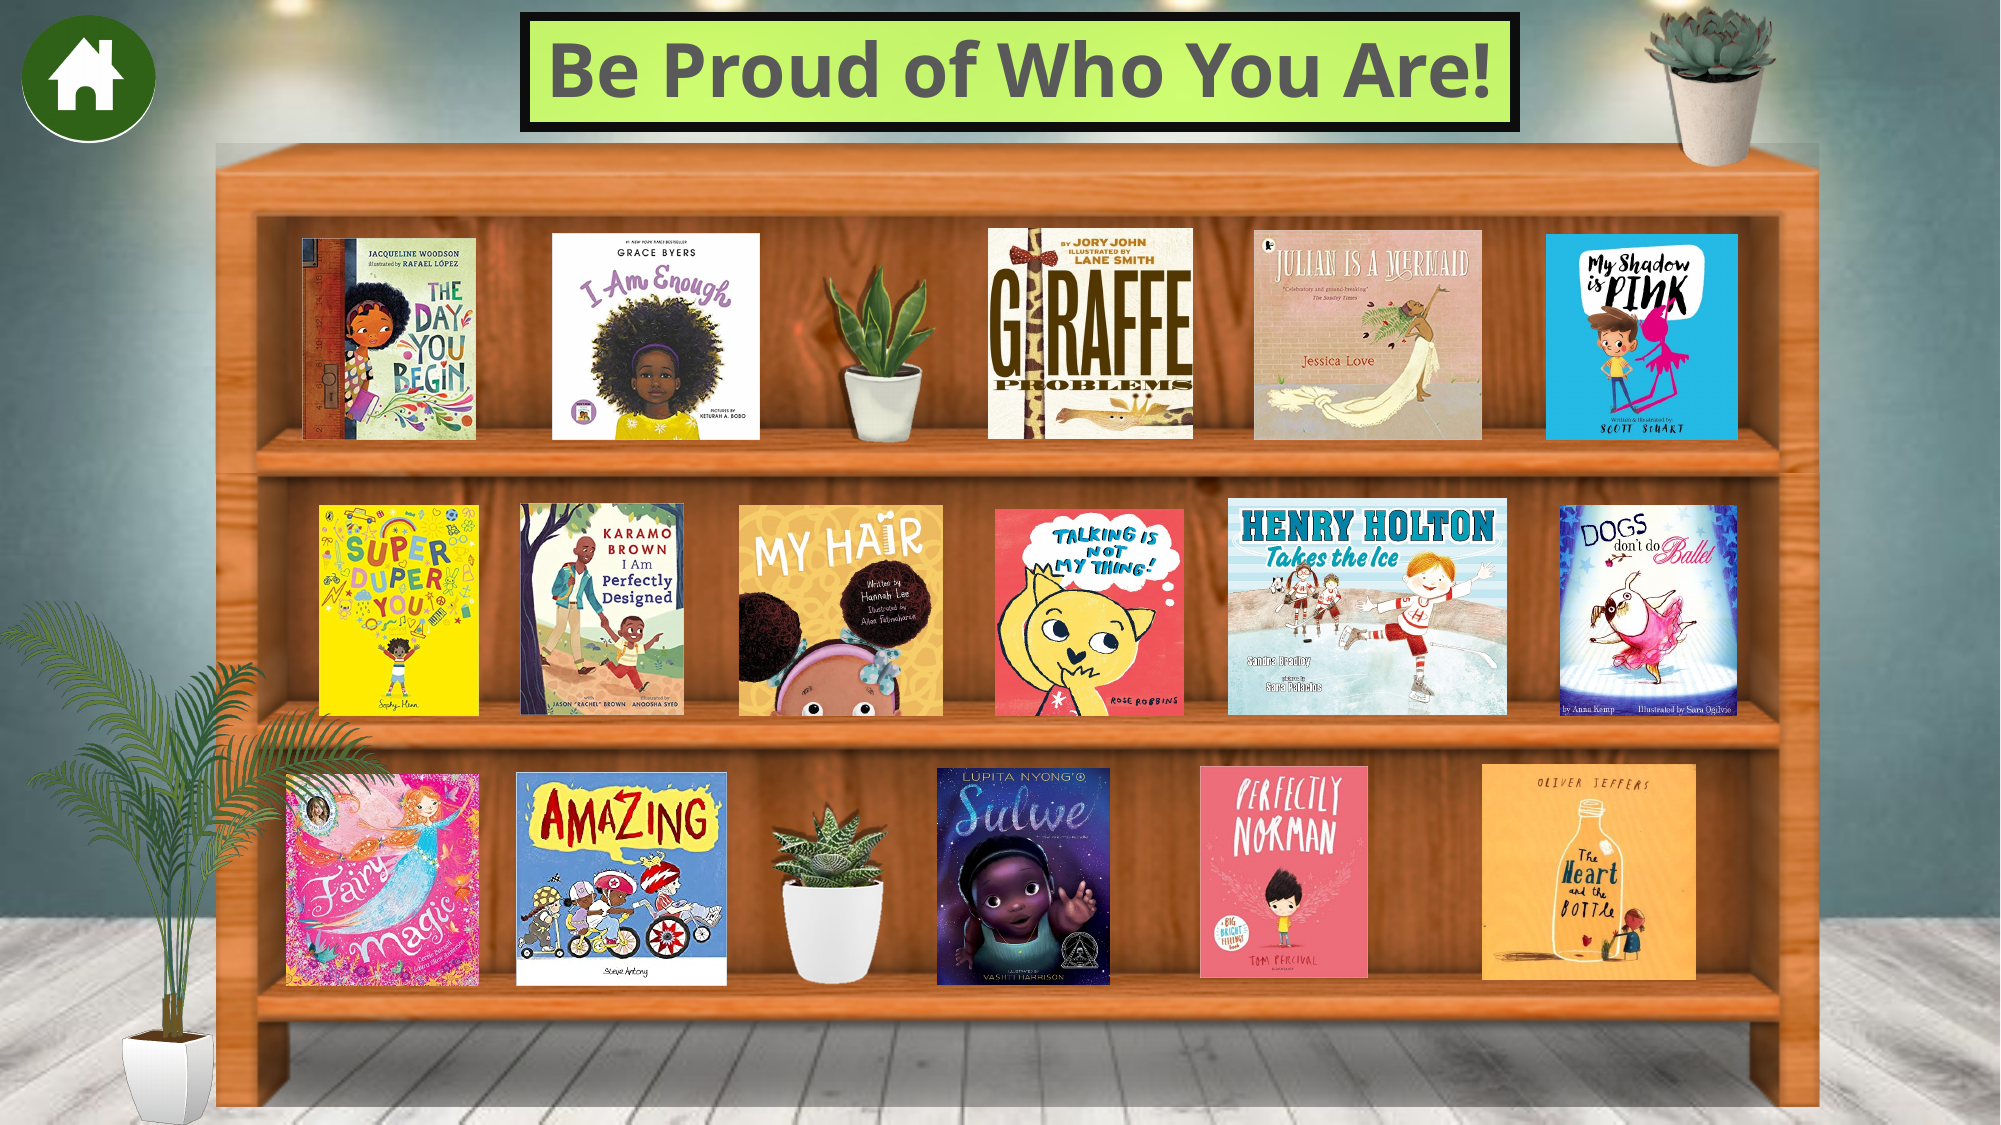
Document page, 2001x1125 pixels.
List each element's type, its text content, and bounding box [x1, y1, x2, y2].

picture [0, 0, 2001, 1125]
text_box Be Proud of Who You Are! [524, 16, 1516, 127]
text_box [215, 143, 1820, 1107]
